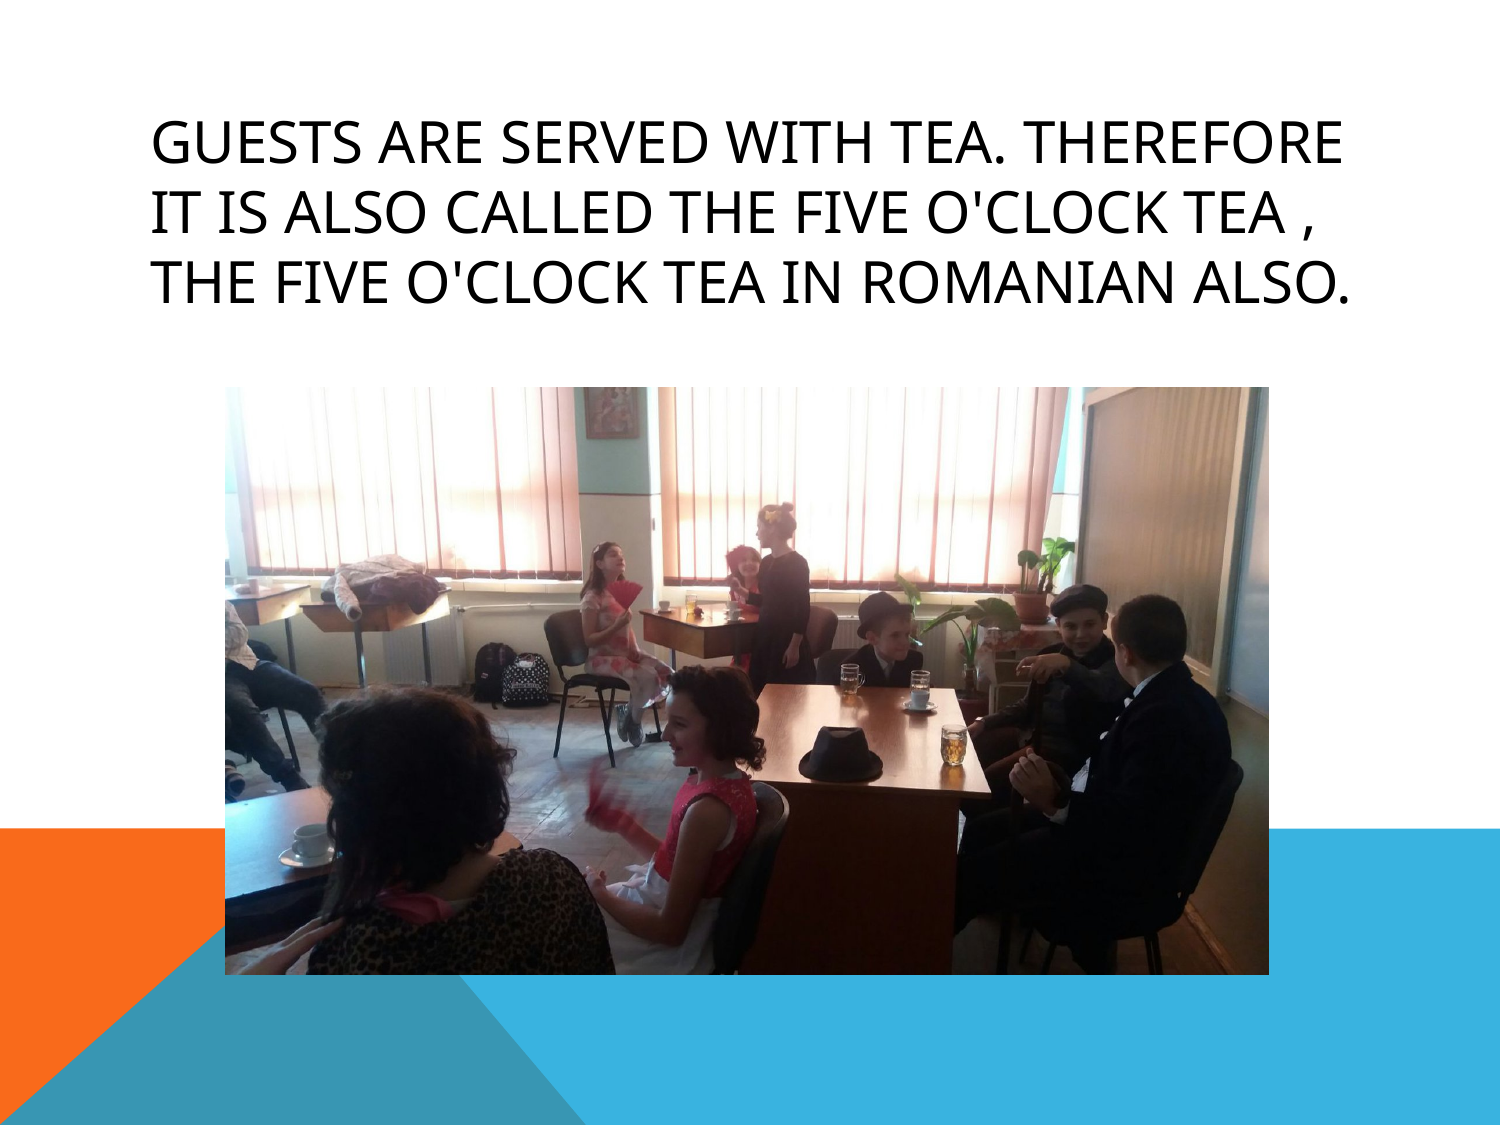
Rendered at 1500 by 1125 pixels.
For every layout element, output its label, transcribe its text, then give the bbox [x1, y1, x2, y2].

title Guests are served with tea. therefore it is also called the five o'clock tea , the five o'clock tea in Romanian also. [135, 60, 1369, 150]
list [224, 387, 1269, 975]
